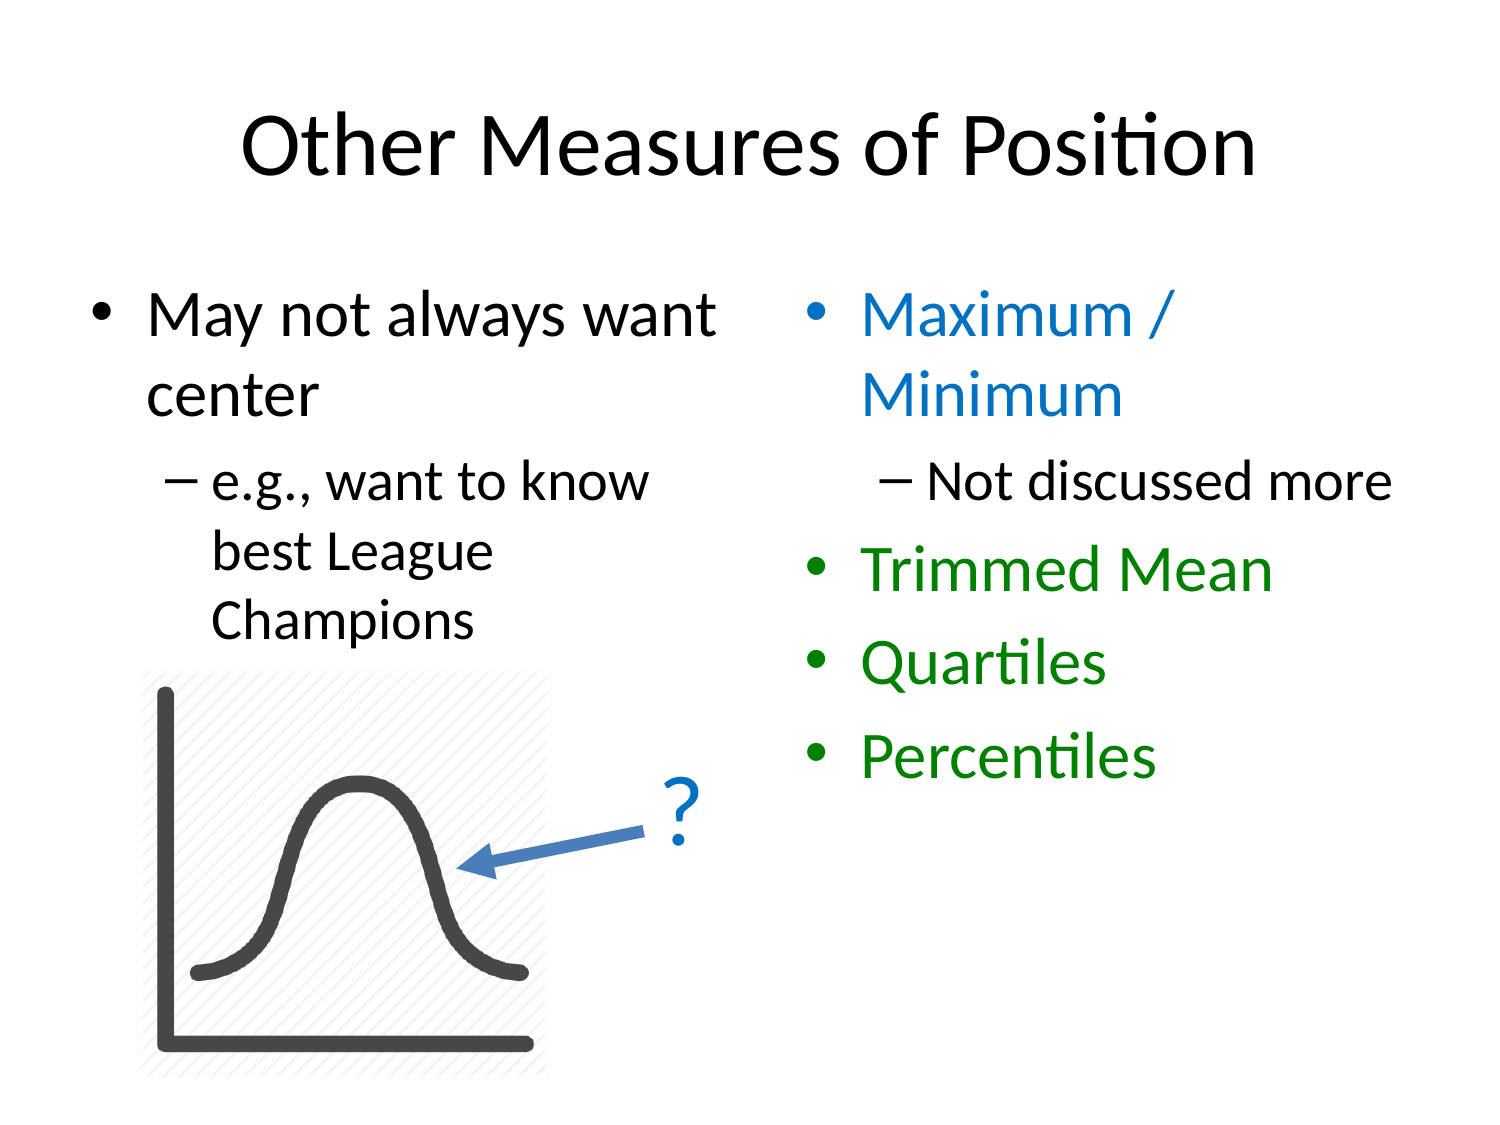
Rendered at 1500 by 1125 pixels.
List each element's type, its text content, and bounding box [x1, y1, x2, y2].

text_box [137, 667, 721, 1081]
list Maximum / Minimum Not discussed more Trimmed Mean Quartiles Percentiles [789, 262, 1425, 1005]
title Other Measures of Position [75, 45, 1425, 233]
text_box May not always want center e.g., want to know best League Champions [75, 262, 775, 705]
